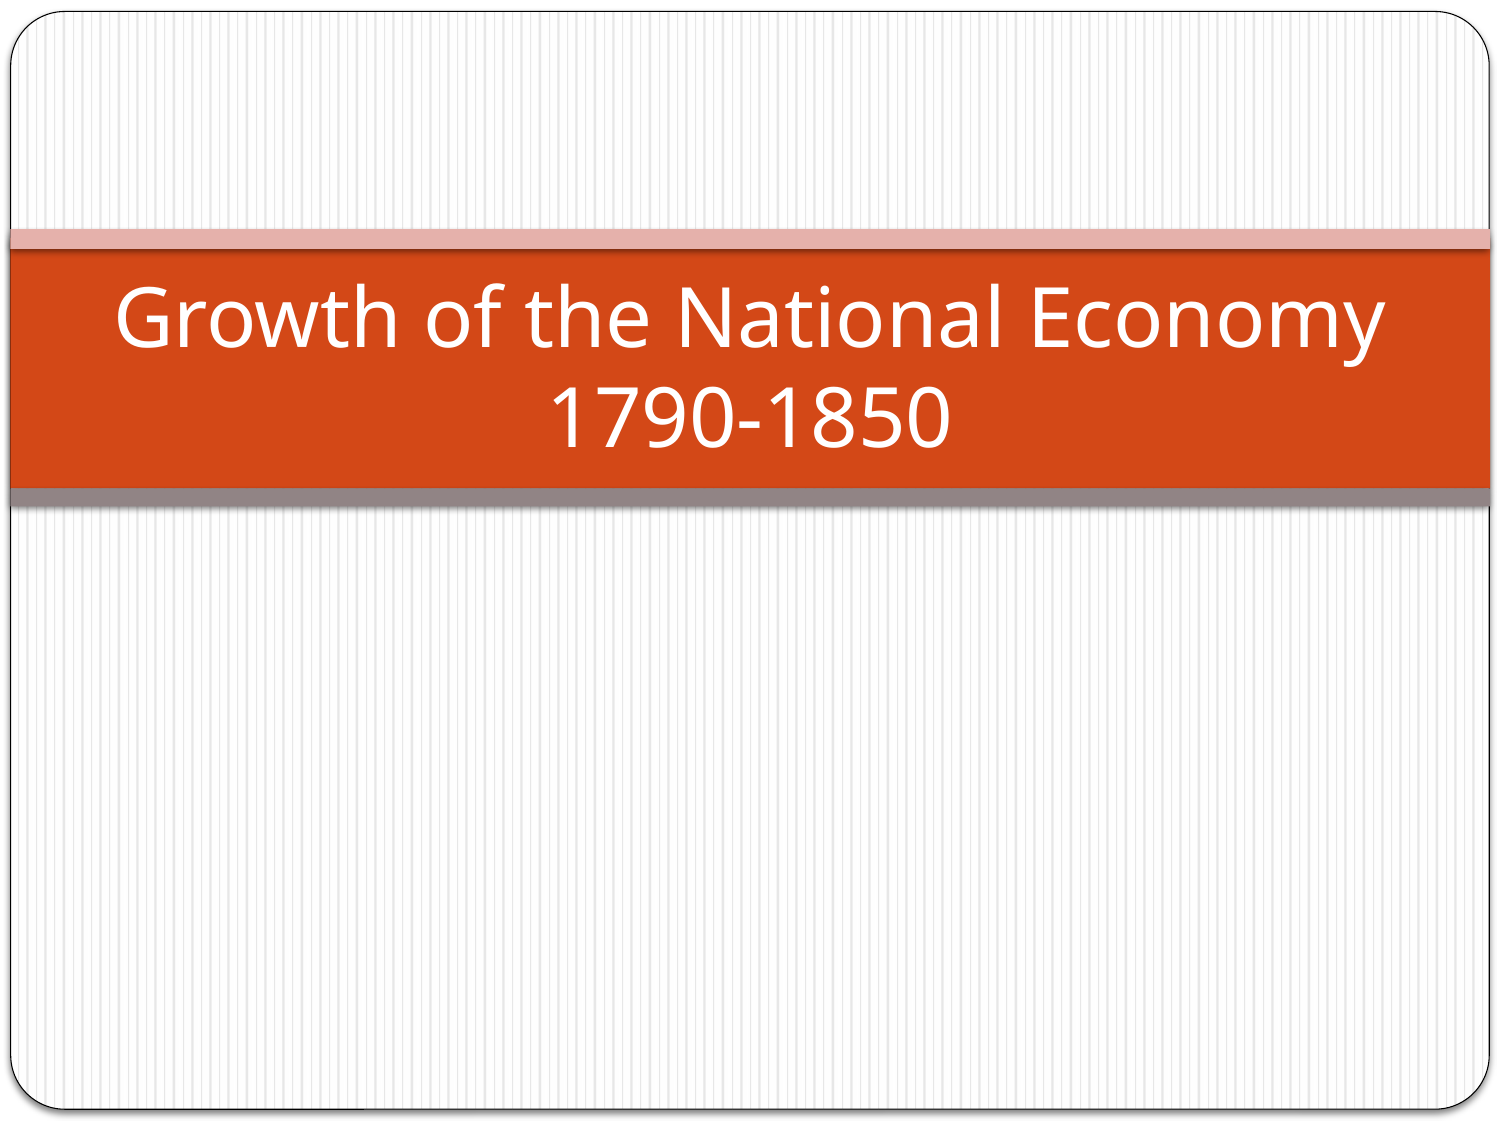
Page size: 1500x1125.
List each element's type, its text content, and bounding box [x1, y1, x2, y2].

title Growth of the National Economy 1790-1850 [75, 247, 1425, 489]
